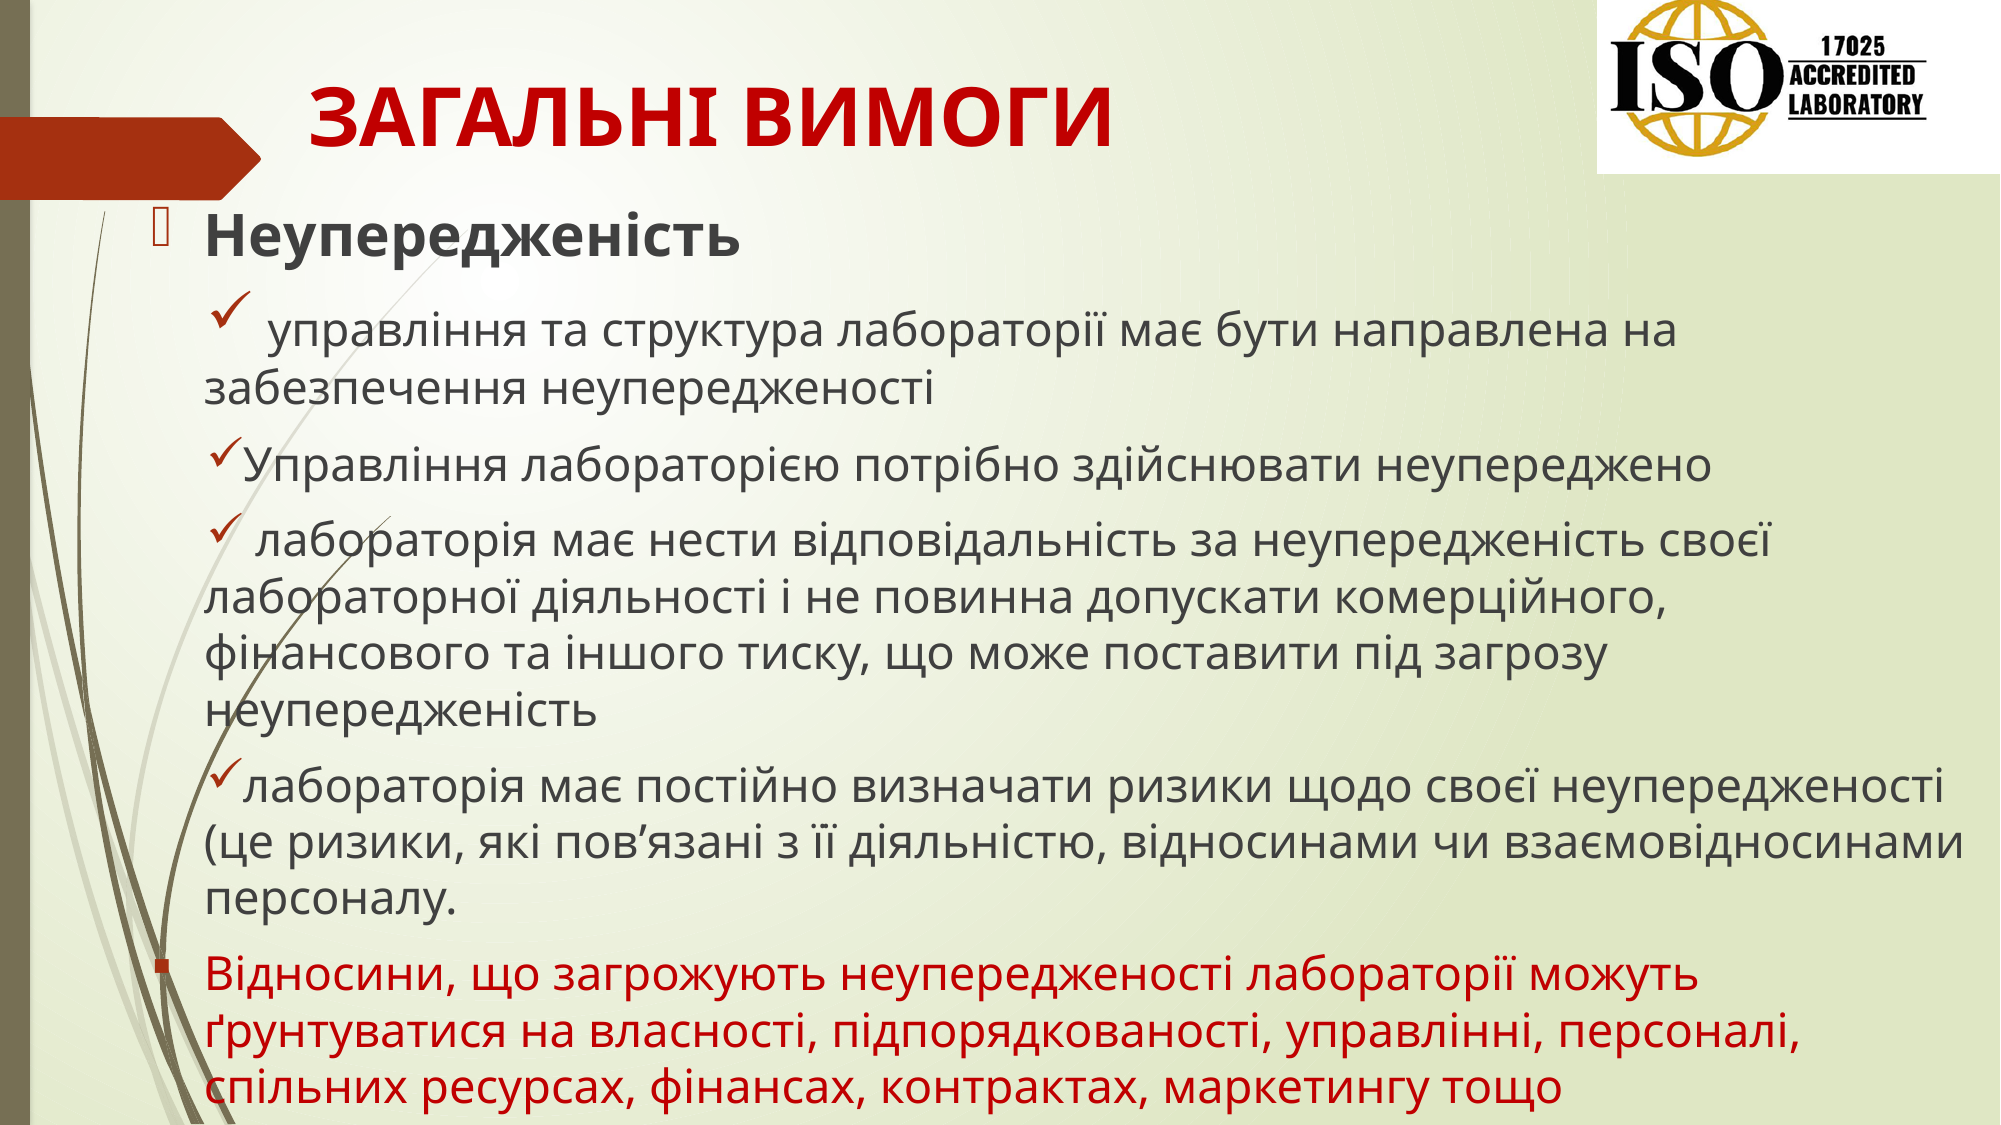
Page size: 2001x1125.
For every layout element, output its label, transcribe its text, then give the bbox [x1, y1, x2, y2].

title ЗАГАЛЬНІ ВИМОГИ [292, 57, 1143, 177]
picture [1597, 0, 2000, 175]
list Неупередженість управління та структура лабораторії має бути направлена на забезпечення неупередженості Управління лабораторією потрібно здійснювати неупереджено лабораторія має нести відповідальність за неупередженість своєї лабораторної діяльності і не повинна допускати комерційного, фінансового та іншого тиску, що може поставити під загрозу неупередженість лабораторія має постійно визначати ризики щодо своєї неупередженості (це ризики, які пов’язані з її діяльністю, відносинами чи взаємовідносинами персоналу. Відносини, що загрожують неупередженості лабораторії можуть ґрунтуватися на власності, підпорядкованості, управлінні, персоналі, спільних ресурсах, фінансах, контрактах, маркетингу тощо [136, 190, 1983, 1125]
